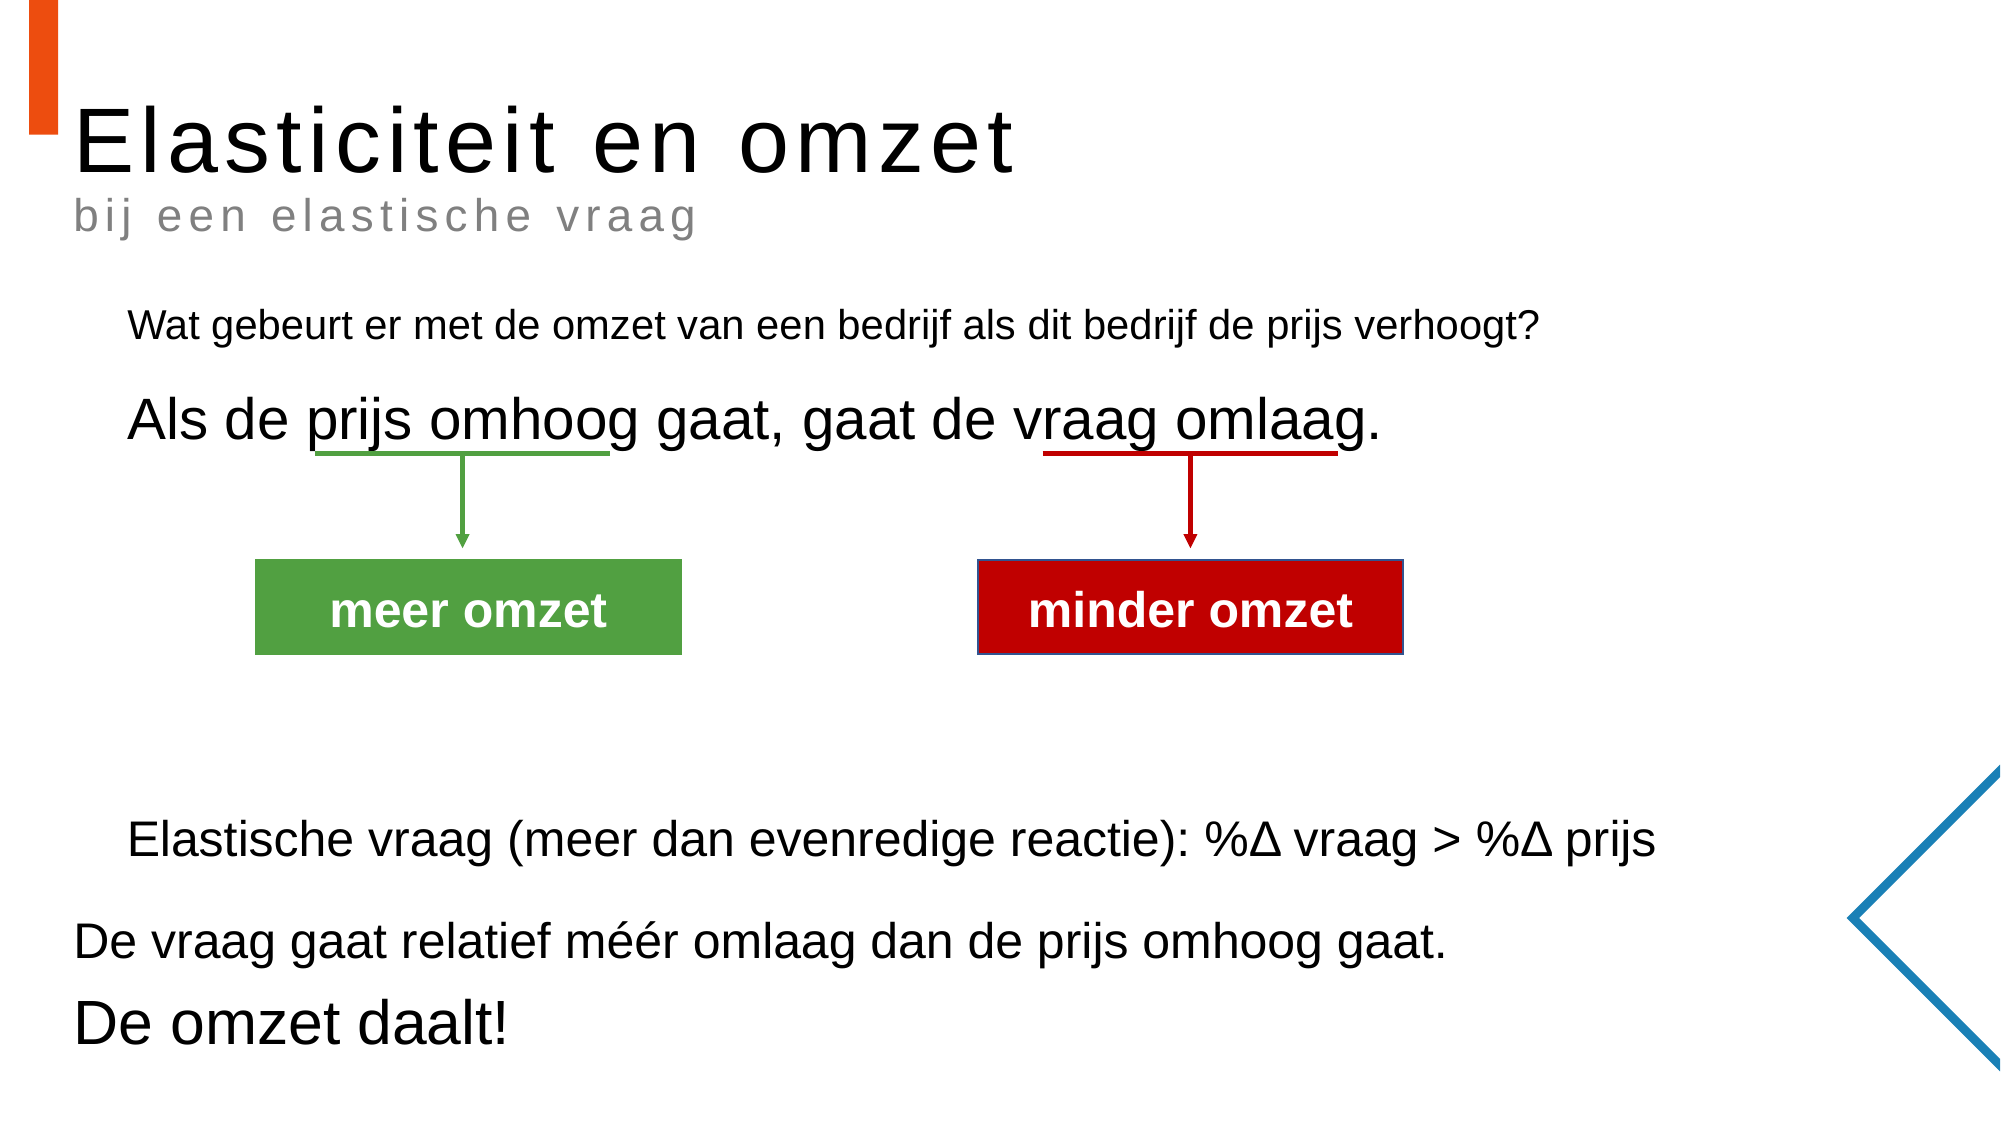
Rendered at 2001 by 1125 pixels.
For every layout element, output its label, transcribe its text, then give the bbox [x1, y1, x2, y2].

text_box Wat gebeurt er met de omzet van een bedrijf als dit bedrijf de prijs verhoogt? [112, 290, 1745, 371]
text_box minder omzet [977, 559, 1404, 655]
list De vraag gaat relatief méér omlaag dan de prijs omhoog gaat. De omzet daalt! [58, 907, 1950, 1067]
text_box Elastische vraag (meer dan evenredige reactie): %Δ vraag > %Δ prijs [112, 798, 1756, 874]
text_box Als de prijs omhoog gaat, gaat de vraag omlaag. [112, 373, 1401, 480]
text_box meer omzet [255, 559, 682, 655]
title Elasticiteit en omzet bij een elastische vraag [58, 58, 1950, 277]
